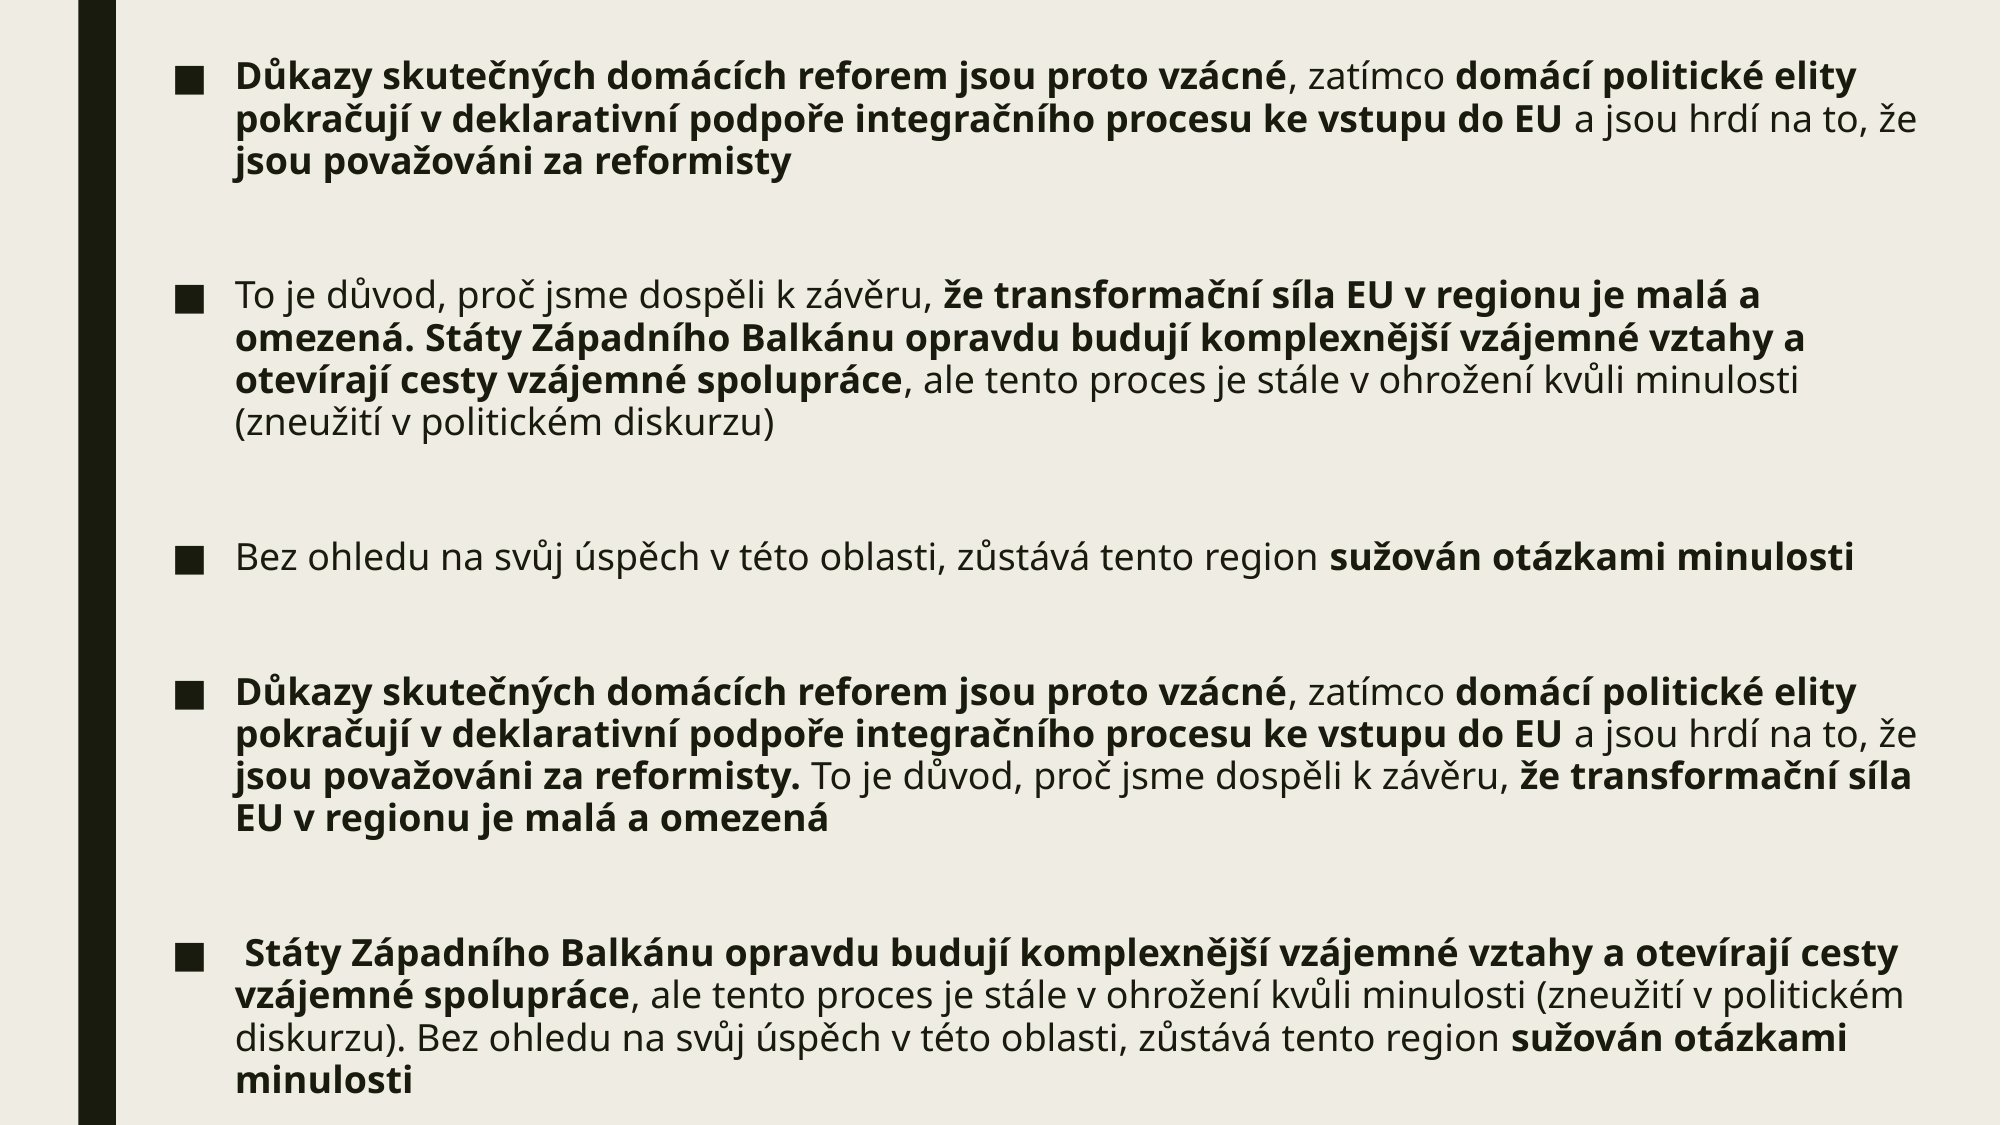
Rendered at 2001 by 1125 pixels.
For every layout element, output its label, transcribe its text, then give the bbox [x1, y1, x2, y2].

list Důkazy skutečných domácích reforem jsou proto vzácné, zatímco domácí politické elity pokračují v deklarativní podpoře integračního procesu ke vstupu do EU a jsou hrdí na to, že jsou považováni za reformisty To je důvod, proč jsme dospěli k závěru, že transformační síla EU v regionu je malá a omezená. Státy Západního Balkánu opravdu budují komplexnější vzájemné vztahy a otevírají cesty vzájemné spolupráce, ale tento proces je stále v ohrožení kvůli minulosti (zneužití v politickém diskurzu) Bez ohledu na svůj úspěch v této oblasti, zůstává tento region sužován otázkami minulosti Důkazy skutečných domácích reforem jsou proto vzácné, zatímco domácí politické elity pokračují v deklarativní podpoře integračního procesu ke vstupu do EU a jsou hrdí na to, že jsou považováni za reformisty. To je důvod, proč jsme dospěli k závěru, že transformační síla EU v regionu je malá a omezená Státy Západního Balkánu opravdu budují komplexnější vzájemné vztahy a otevírají cesty vzájemné spolupráce, ale tento proces je stále v ohrožení kvůli minulosti (zneužití v politickém diskurzu). Bez ohledu na svůj úspěch v této oblasti, zůstává tento region sužován otázkami minulosti [156, 48, 1961, 1077]
